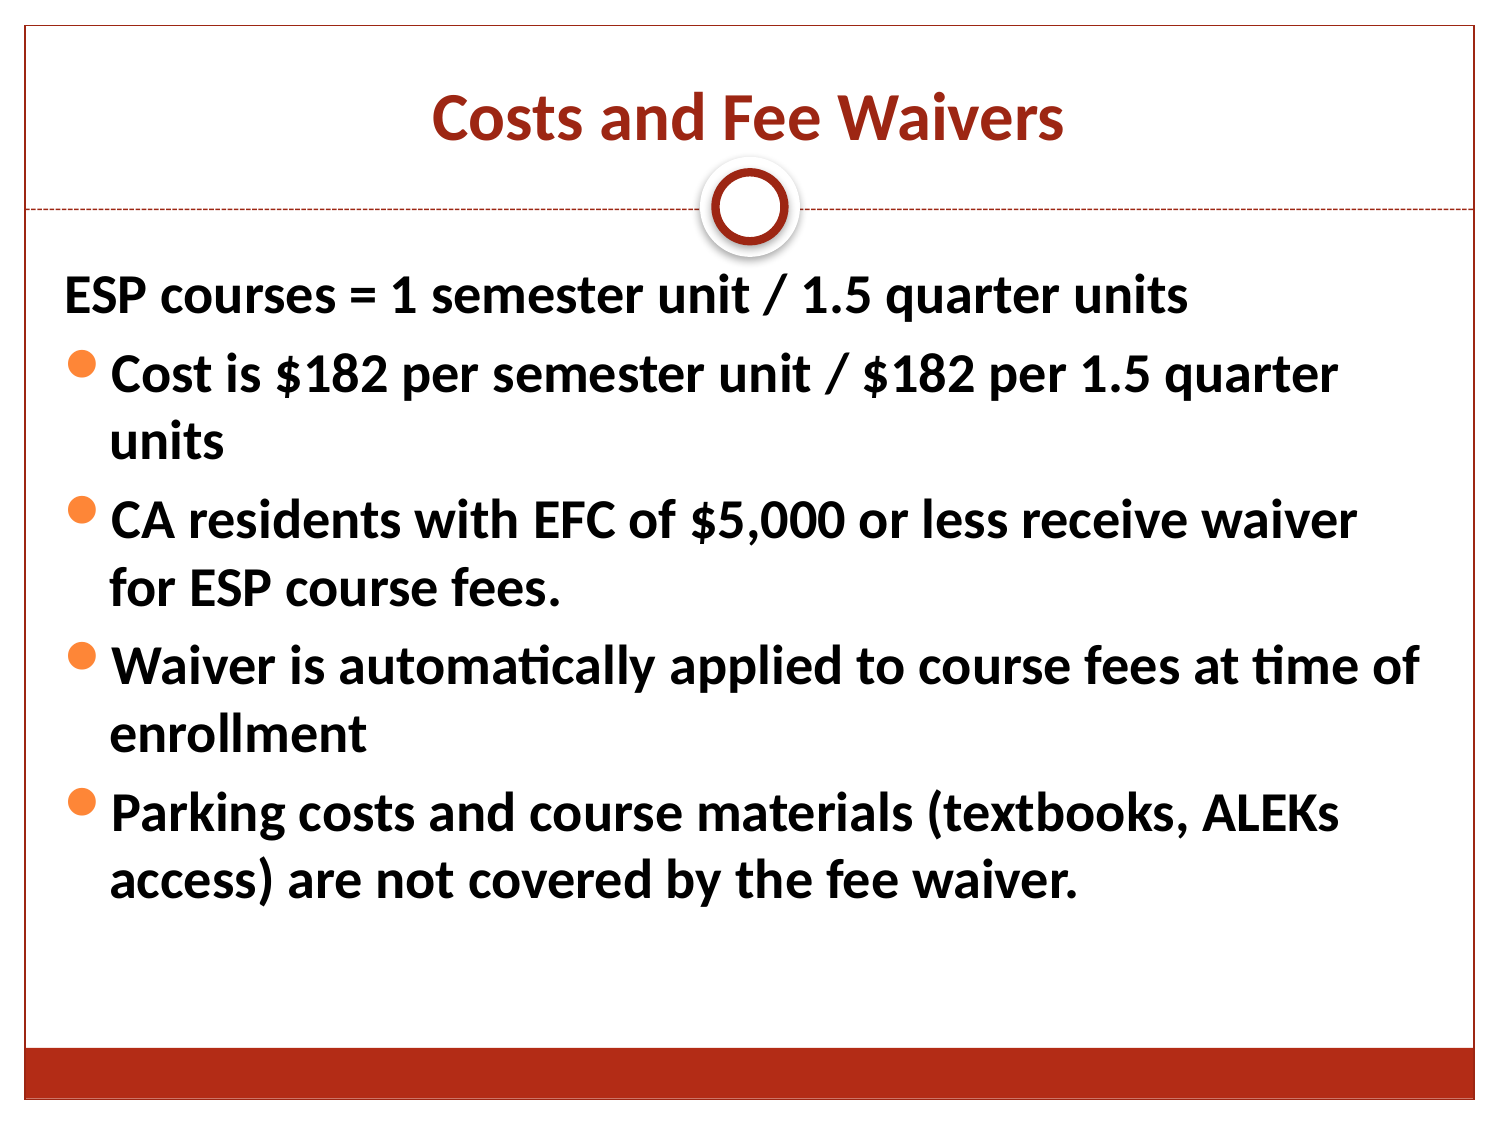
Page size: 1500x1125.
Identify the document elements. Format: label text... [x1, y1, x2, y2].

title Costs and Fee Waivers [49, 37, 1450, 162]
list ESP courses = 1 semester unit / 1.5 quarter units Cost is $182 per semester unit / $182 per 1.5 quarter units CA residents with EFC of $5,000 or less receive waiver for ESP course fees. Waiver is automatically applied to course fees at time of enrollment Parking costs and course materials (textbooks, ALEKs access) are not covered by the fee waiver. [49, 249, 1450, 1005]
